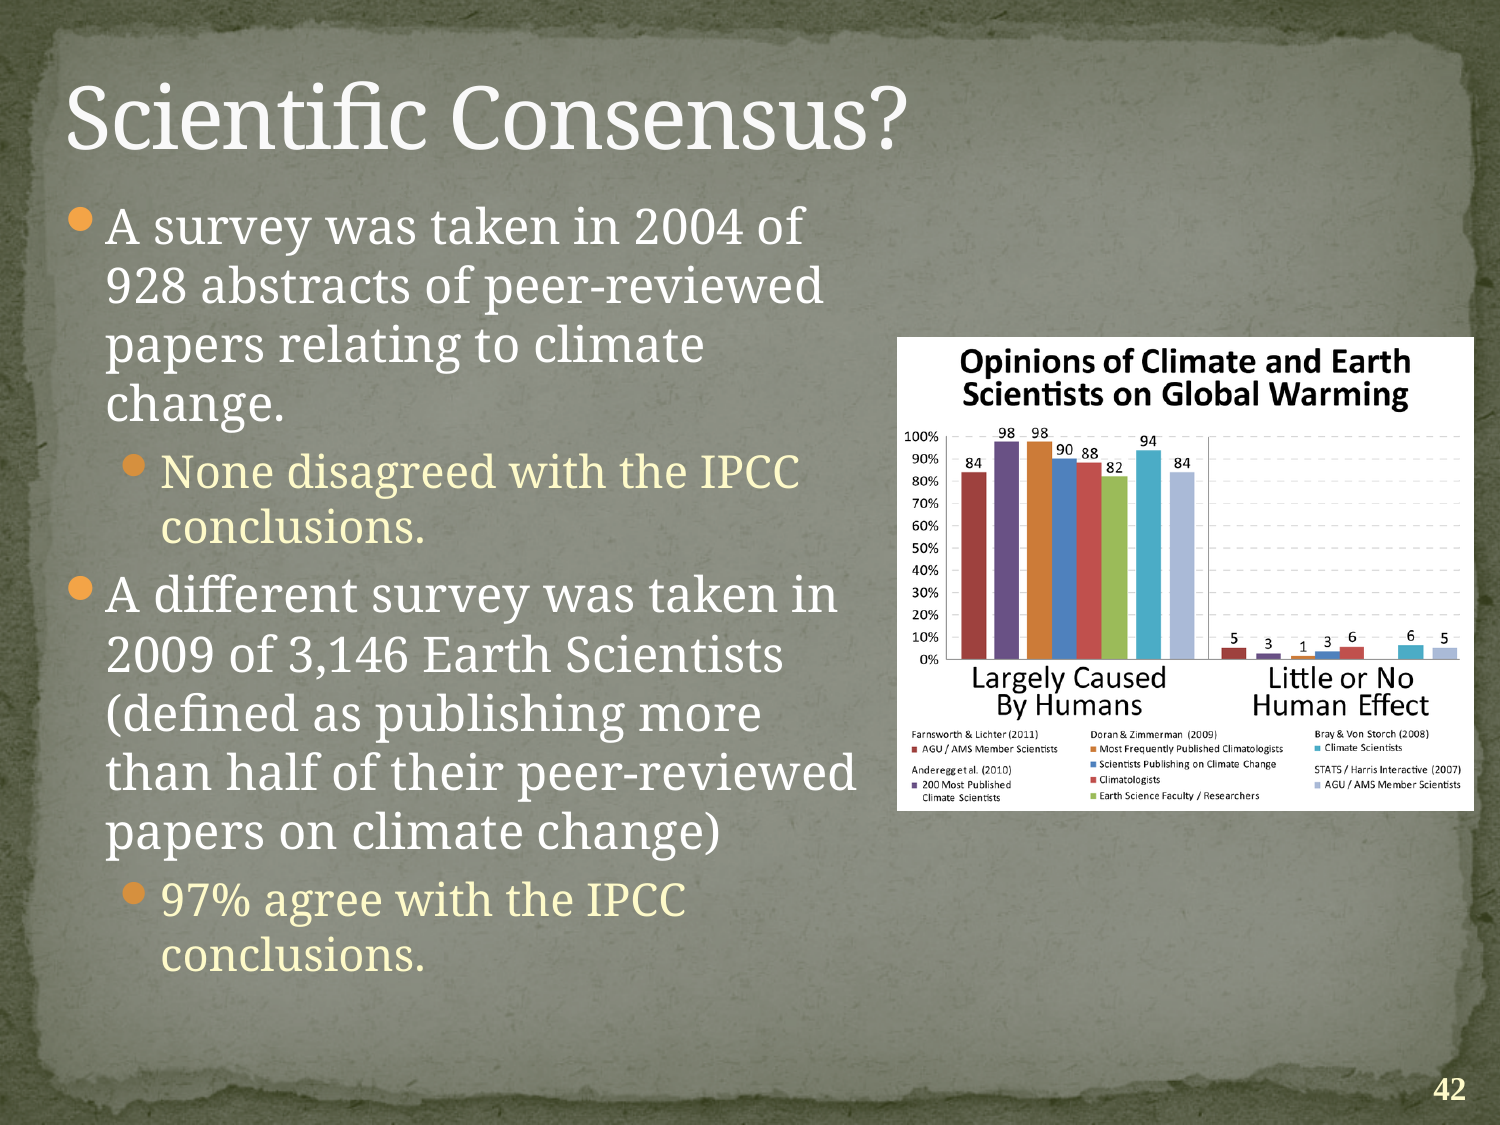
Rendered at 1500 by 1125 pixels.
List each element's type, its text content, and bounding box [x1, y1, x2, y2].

list A survey was taken in 2004 of 928 abstracts of peer-reviewed papers relating to climate change. None disagreed with the IPCC conclusions. A different survey was taken in 2009 of 3,146 Earth Scientists (defined as publishing more than half of their peer-reviewed papers on climate change) 97% agree with the IPCC conclusions. [50, 187, 875, 1000]
picture [897, 337, 1474, 811]
title Scientific Consensus? [49, 24, 1451, 175]
slide_number 42 [1400, 1050, 1500, 1125]
